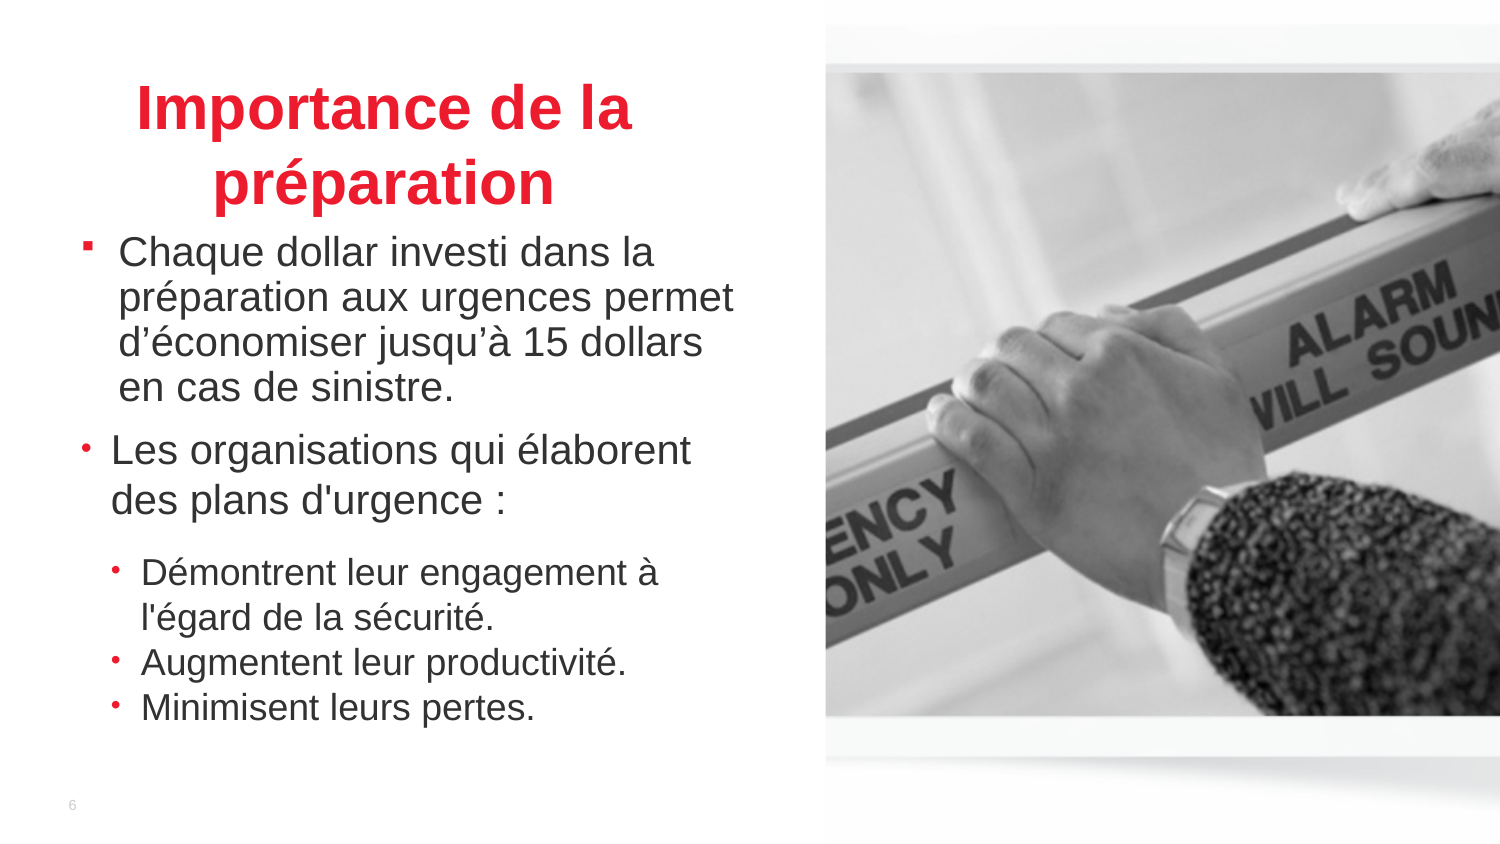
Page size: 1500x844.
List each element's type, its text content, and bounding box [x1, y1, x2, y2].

slide_number 5 [47, 781, 96, 827]
title Importance de la préparation [65, 60, 703, 196]
picture [825, 0, 1500, 844]
list Chaque dollar investi dans la préparation aux urgences permet d’économiser jusqu’à 15 dollars en cas de sinistre. Les organisations qui élaborent des plans d'urgence : Démontrent leur engagement à l'égard de la sécurité. Augmentent leur productivité. Minimisent leurs pertes. [65, 222, 777, 736]
